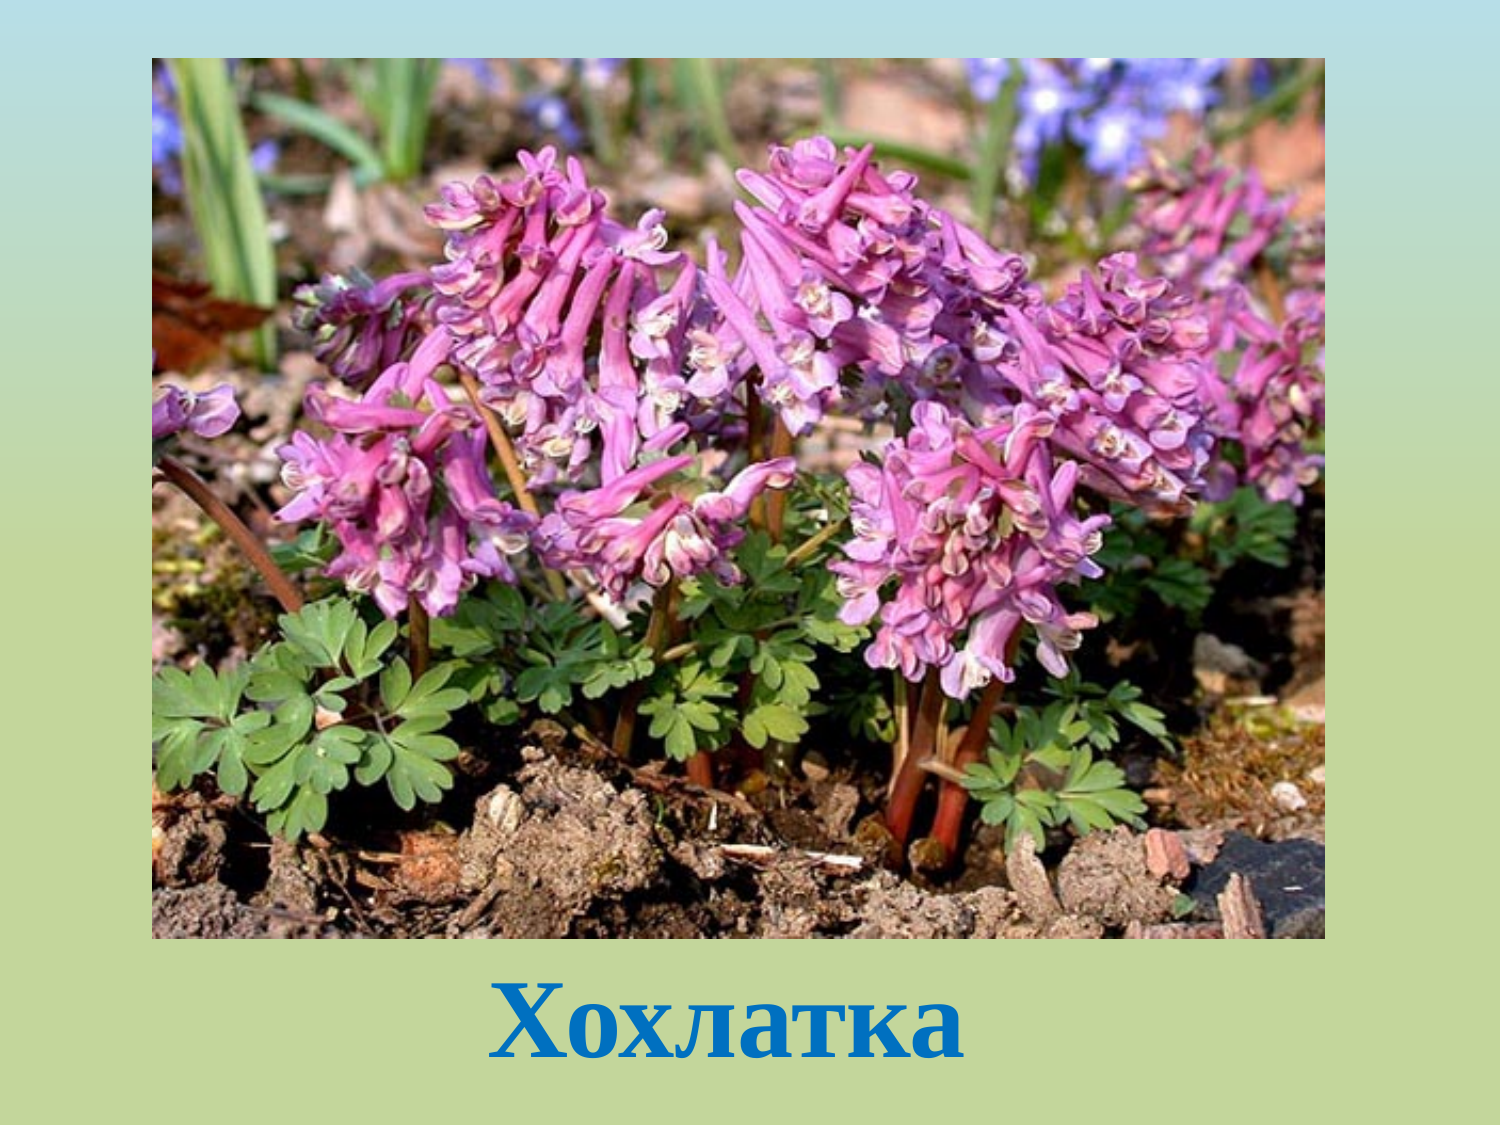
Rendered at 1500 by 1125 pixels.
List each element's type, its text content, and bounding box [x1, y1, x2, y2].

text_box Хохлатка [199, 947, 1254, 1088]
picture [152, 58, 1325, 939]
